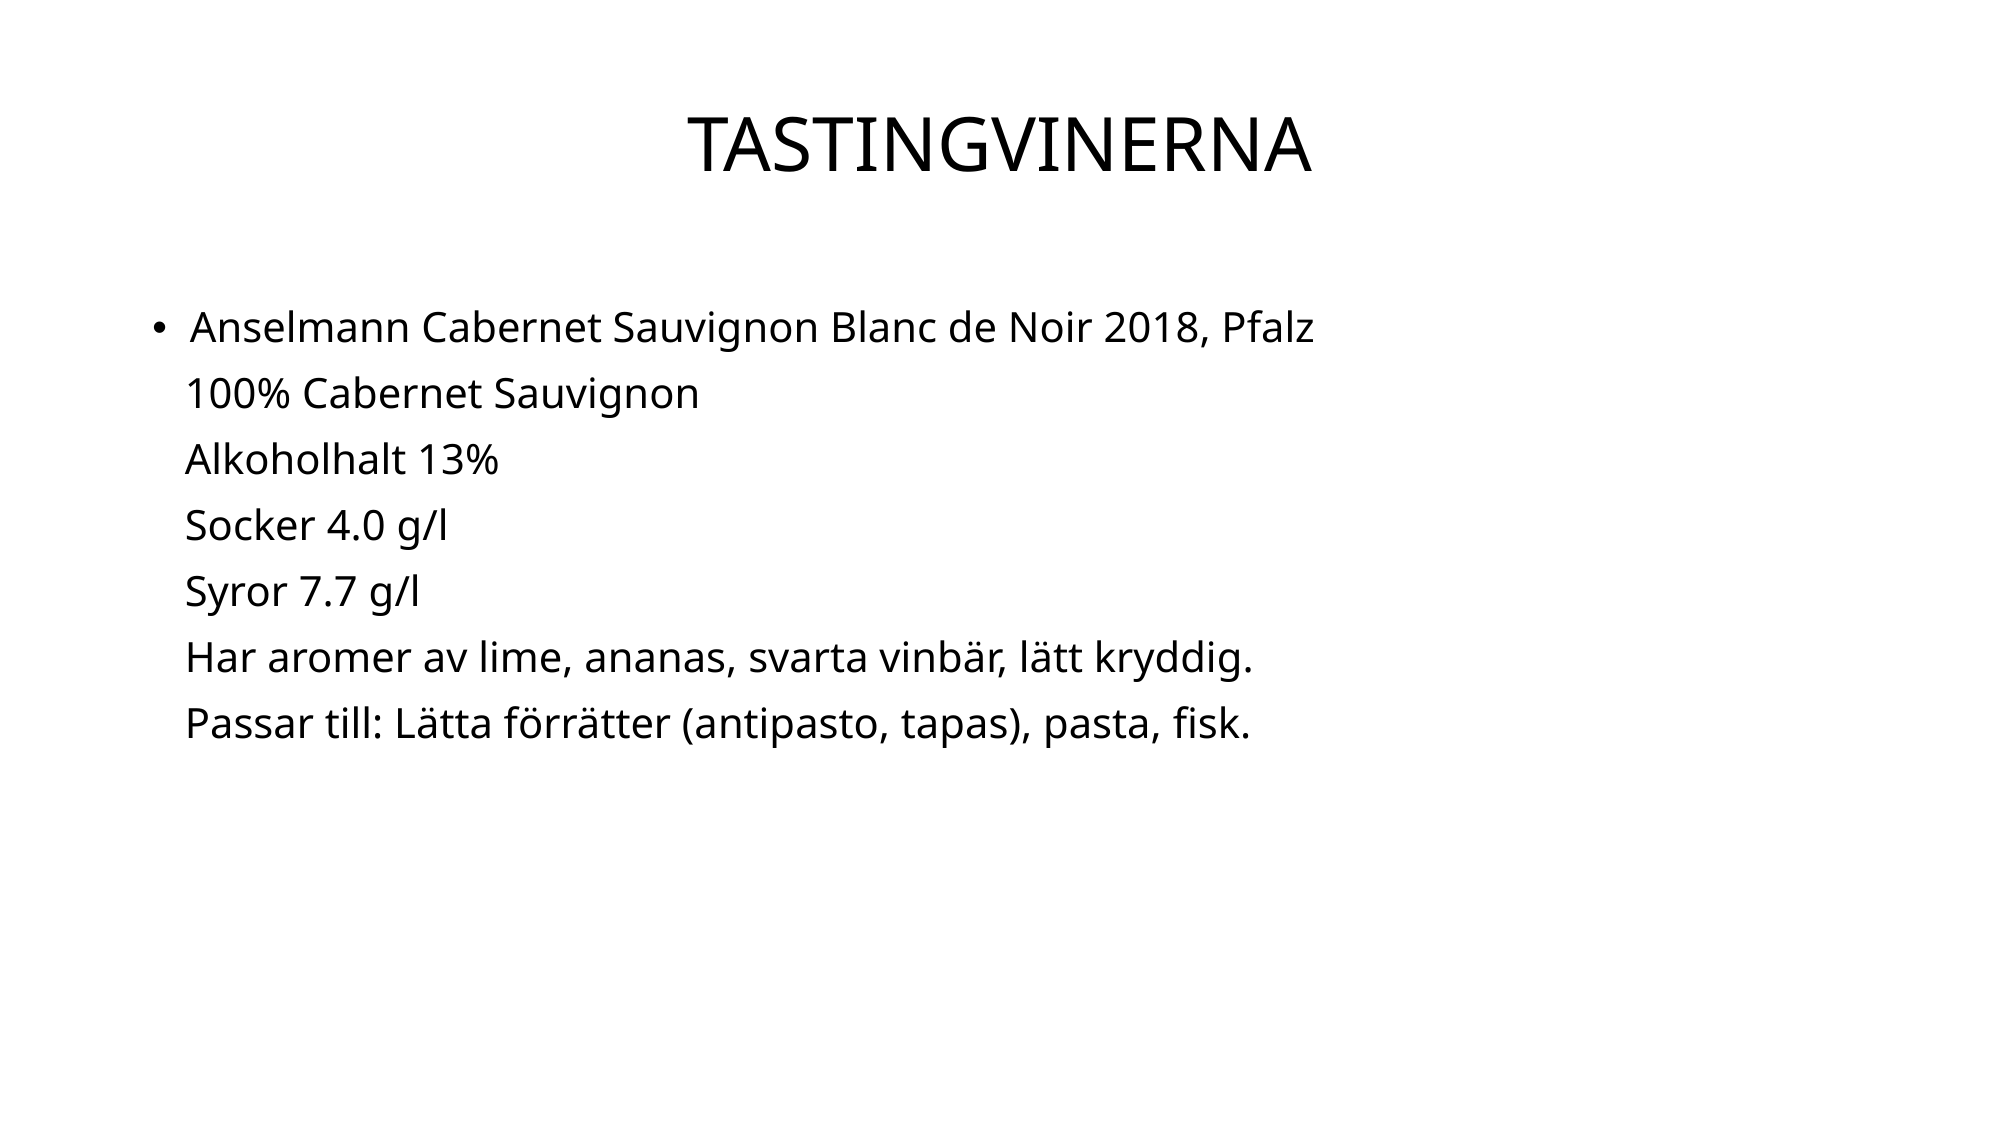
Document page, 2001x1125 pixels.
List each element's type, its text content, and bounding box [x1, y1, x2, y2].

title TASTINGVINERNA [137, 59, 1863, 234]
list Anselmann Cabernet Sauvignon Blanc de Noir 2018, Pfalz 100% Cabernet Sauvignon Alkoholhalt 13% Socker 4.0 g/l Syror 7.7 g/l Har aromer av lime, ananas, svarta vinbär, lätt kryddig. Passar till: Lätta förrätter (antipasto, tapas), pasta, fisk. [137, 299, 1863, 1014]
